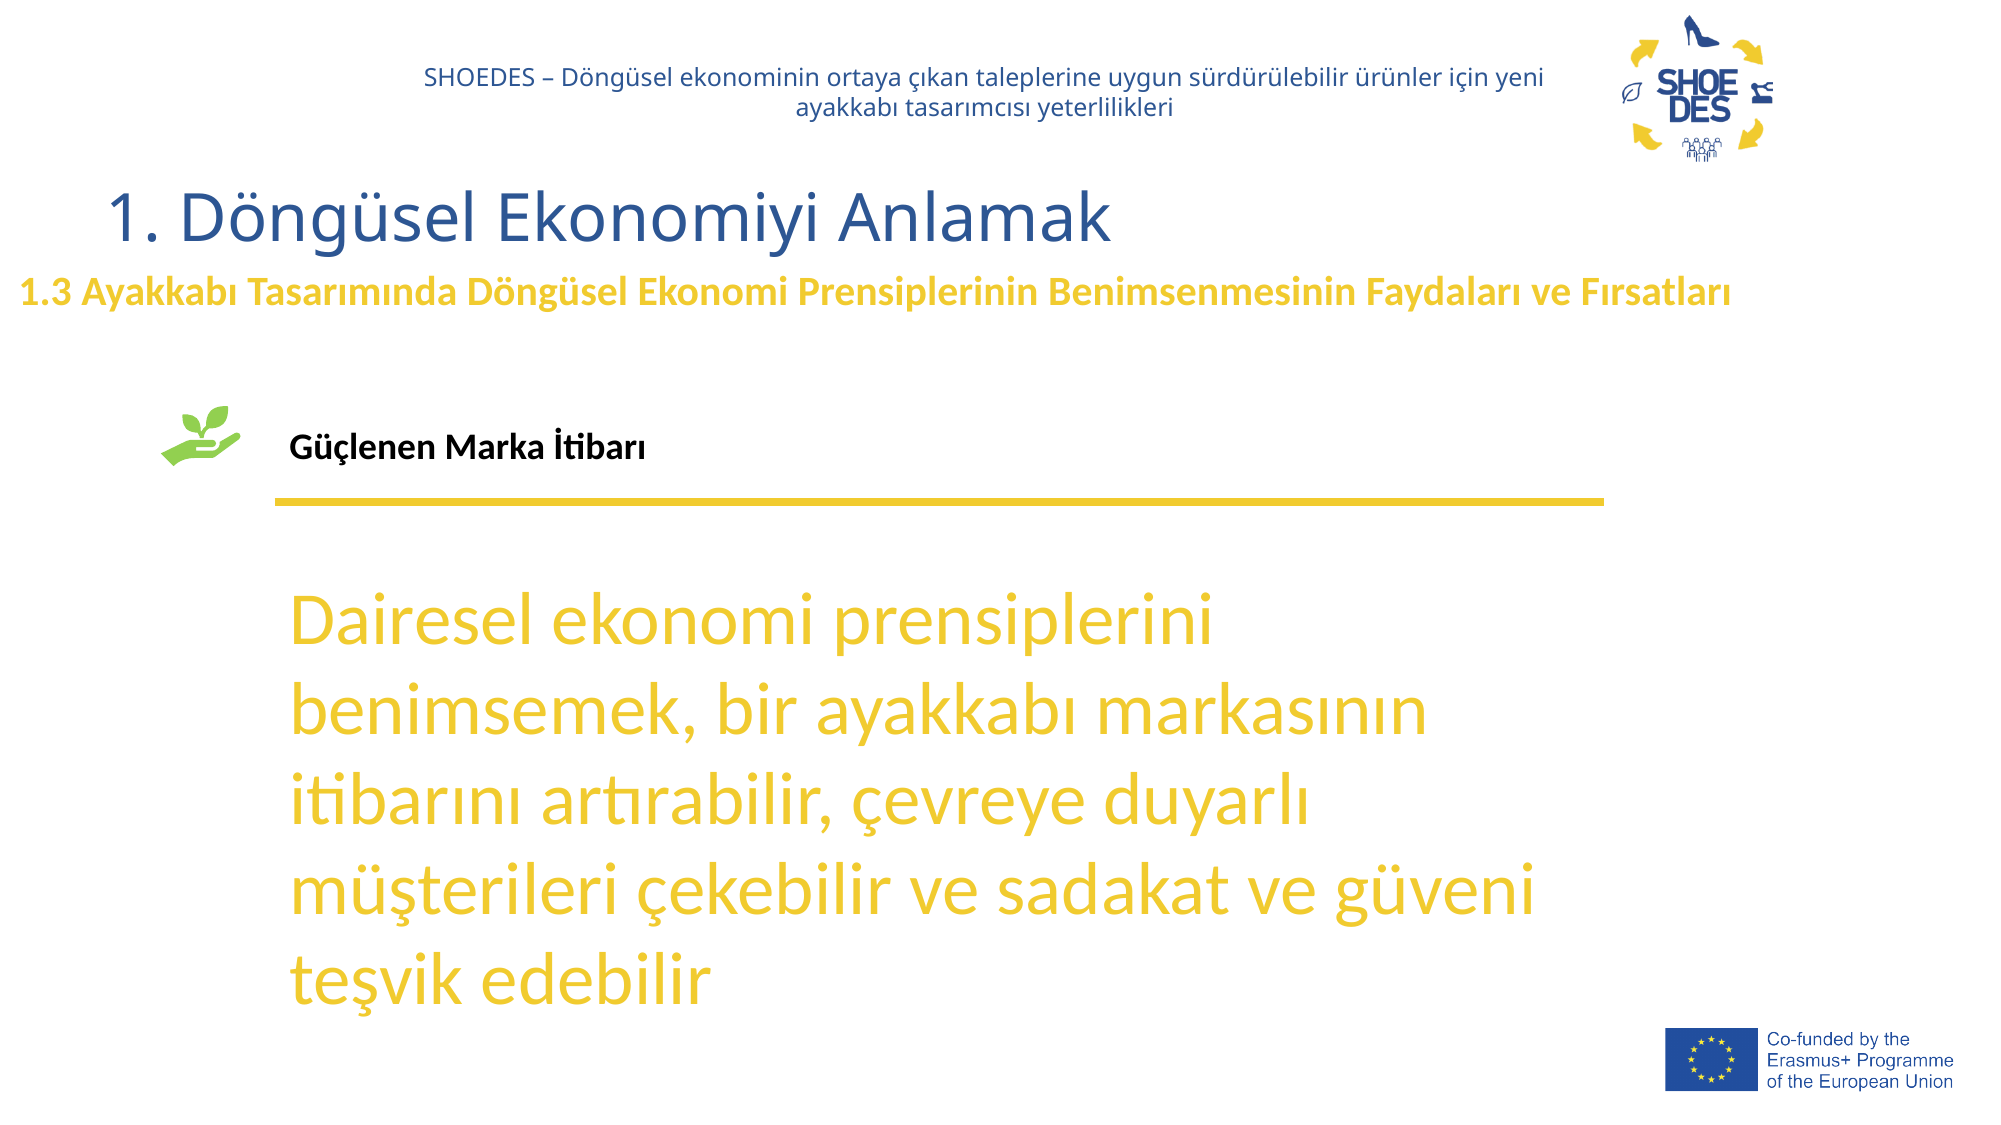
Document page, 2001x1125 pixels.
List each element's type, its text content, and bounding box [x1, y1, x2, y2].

text_box 1.3 Ayakkabı Tasarımında Döngüsel Ekonomi Prensiplerinin Benimsenmesinin Faydaları ve Fırsatları [0, 256, 1762, 321]
picture [129, 391, 275, 517]
text_box 1. Döngüsel Ekonomiyi Anlamak [105, 175, 1951, 256]
text_box Güçlenen Marka İtibarı [275, 414, 1287, 475]
text_box Dairesel ekonomi prensiplerini benimsemek, bir ayakkabı markasının itibarını artırabilir, çevreye duyarlı müşterileri çekebilir ve sadakat ve güveni teşvik edebilir [274, 562, 1605, 1028]
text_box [388, 15, 1773, 162]
picture [1665, 1027, 1959, 1096]
